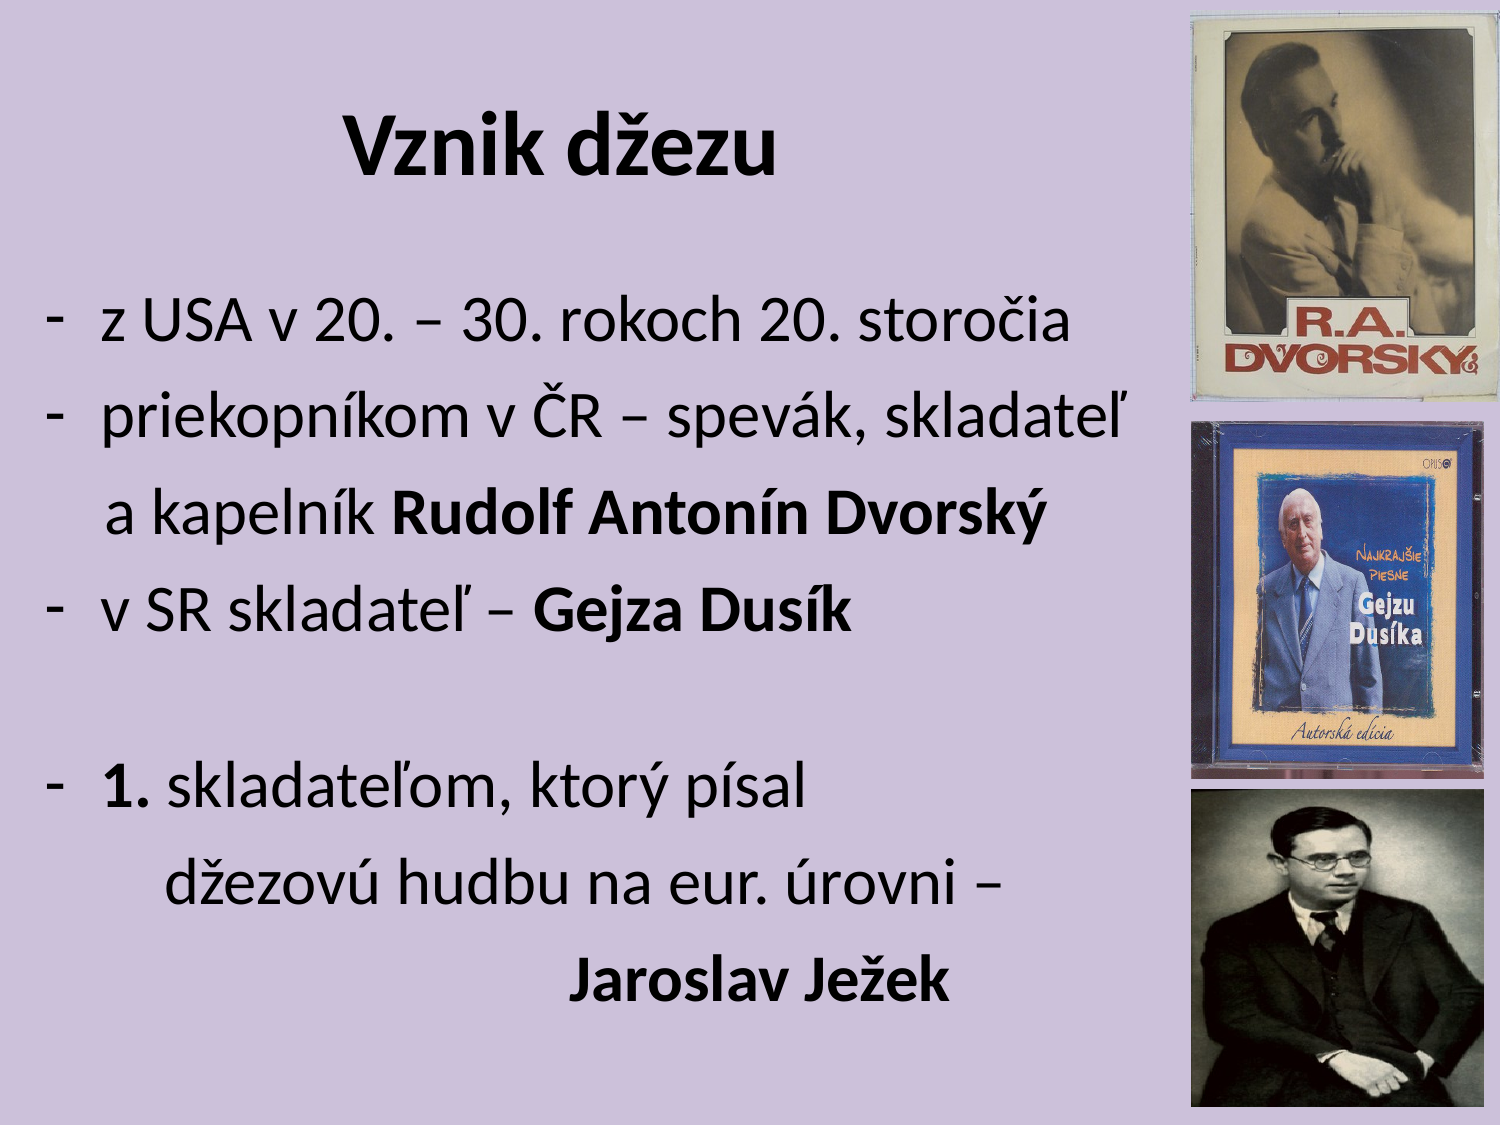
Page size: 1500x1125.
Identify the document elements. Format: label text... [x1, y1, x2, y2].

picture [1189, 10, 1500, 402]
title Vznik džezu [29, 45, 1094, 233]
picture [1191, 789, 1484, 1107]
list z USA v 20. – 30. rokoch 20. storočia priekopníkom v ČR – spevák, skladateľ a kapelník Rudolf Antonín Dvorský v SR skladateľ – Gejza Dusík 1. skladateľom, ktorý písal džezovú hudbu na eur. úrovni – Jaroslav Ježek [29, 267, 1380, 1010]
picture [1191, 421, 1484, 779]
